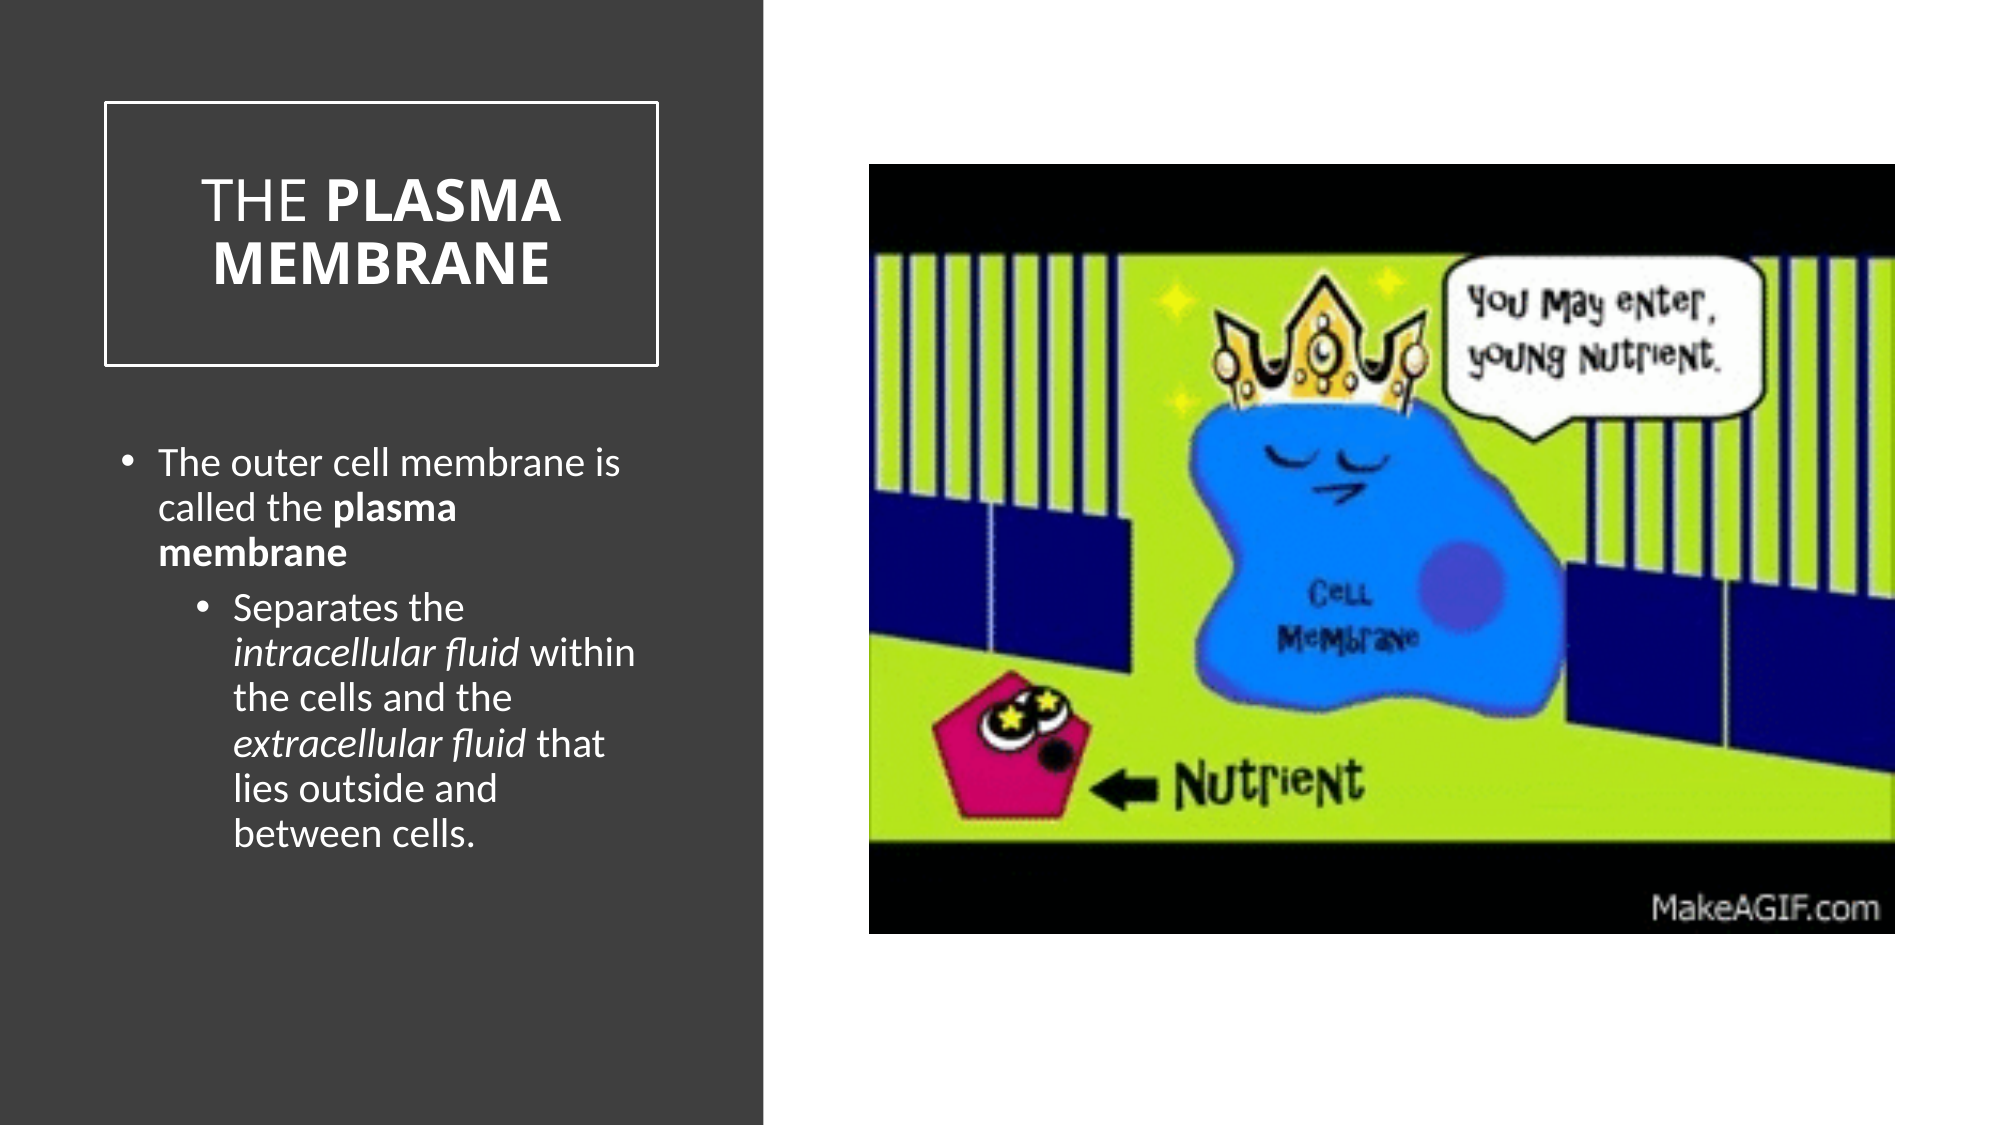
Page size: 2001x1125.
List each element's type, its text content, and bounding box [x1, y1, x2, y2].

picture [869, 164, 1895, 934]
list The outer cell membrane is called the plasma membrane Separates the intracellular fluid within the cells and the extracellular fluid that lies outside and between cells. [105, 432, 658, 994]
text_box [0, 0, 764, 1125]
title THE PLASMA MEMBRANE [105, 102, 658, 366]
